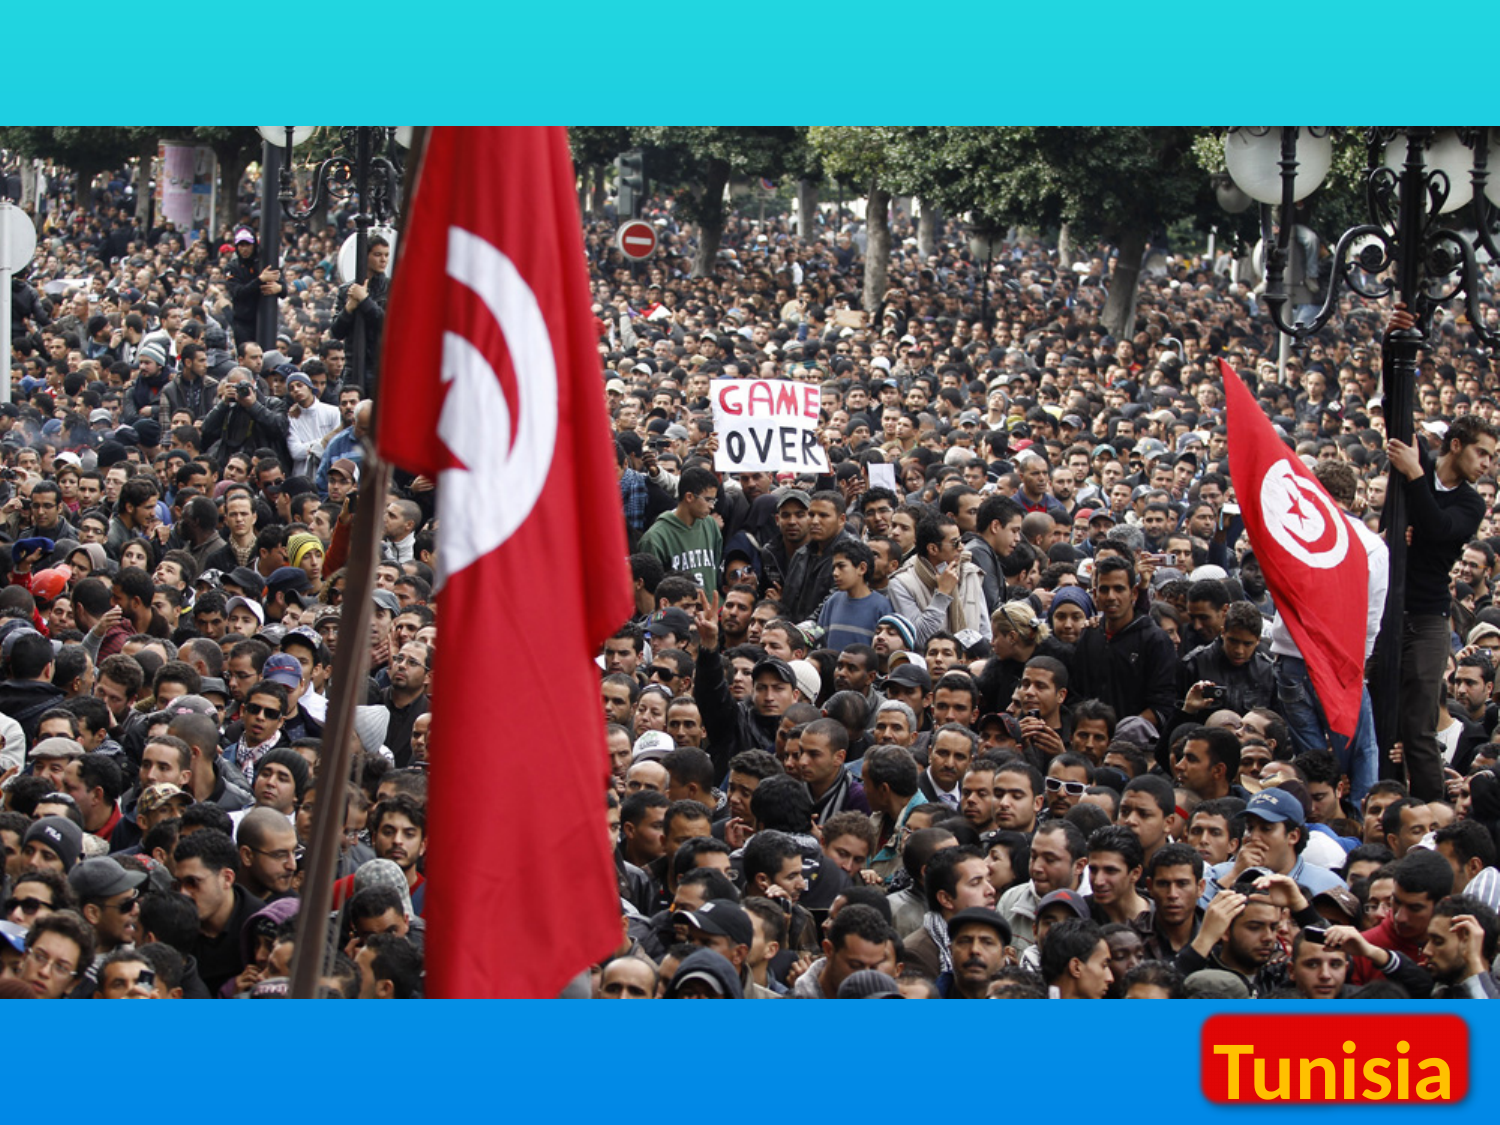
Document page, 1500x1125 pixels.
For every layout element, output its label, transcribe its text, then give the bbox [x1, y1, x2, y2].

picture [0, 126, 1500, 999]
text_box Tunisia [1198, 1008, 1483, 1124]
